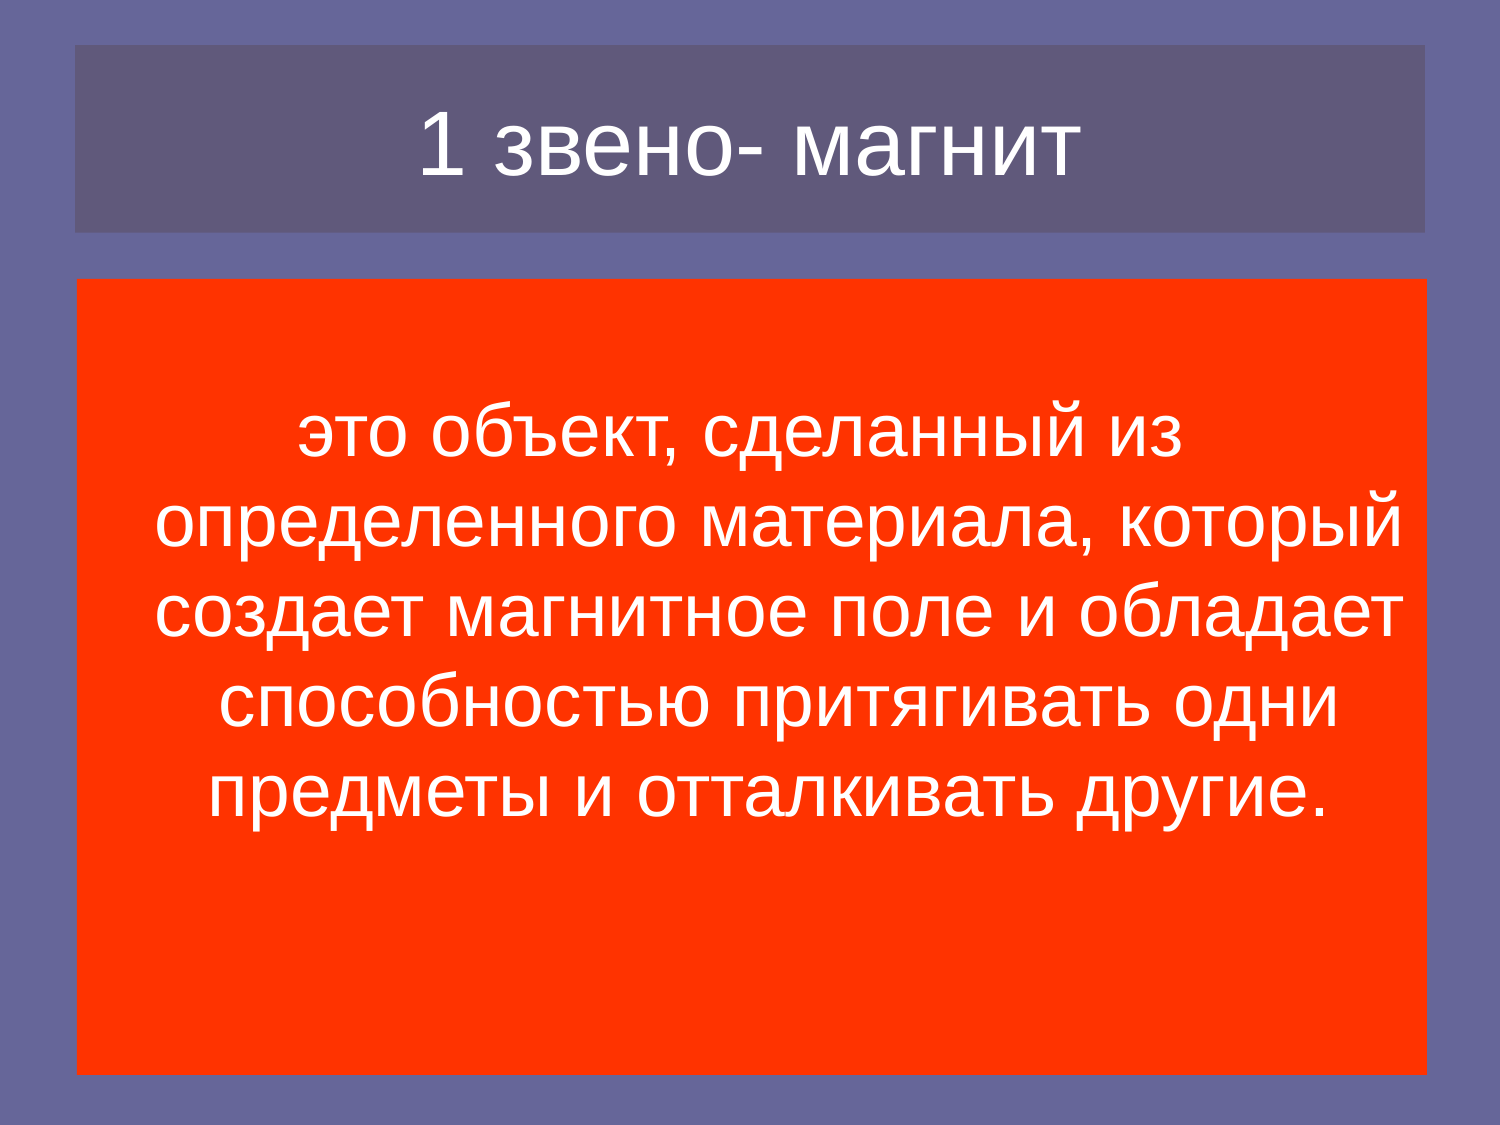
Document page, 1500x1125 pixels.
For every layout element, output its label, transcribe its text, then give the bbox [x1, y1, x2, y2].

list это объект, сделанный из определенного материала, который создает магнитное поле и обладает способностью притягивать одни предметы и отталкивать другие. [76, 278, 1427, 1075]
title 1 звено- магнит [75, 45, 1425, 233]
